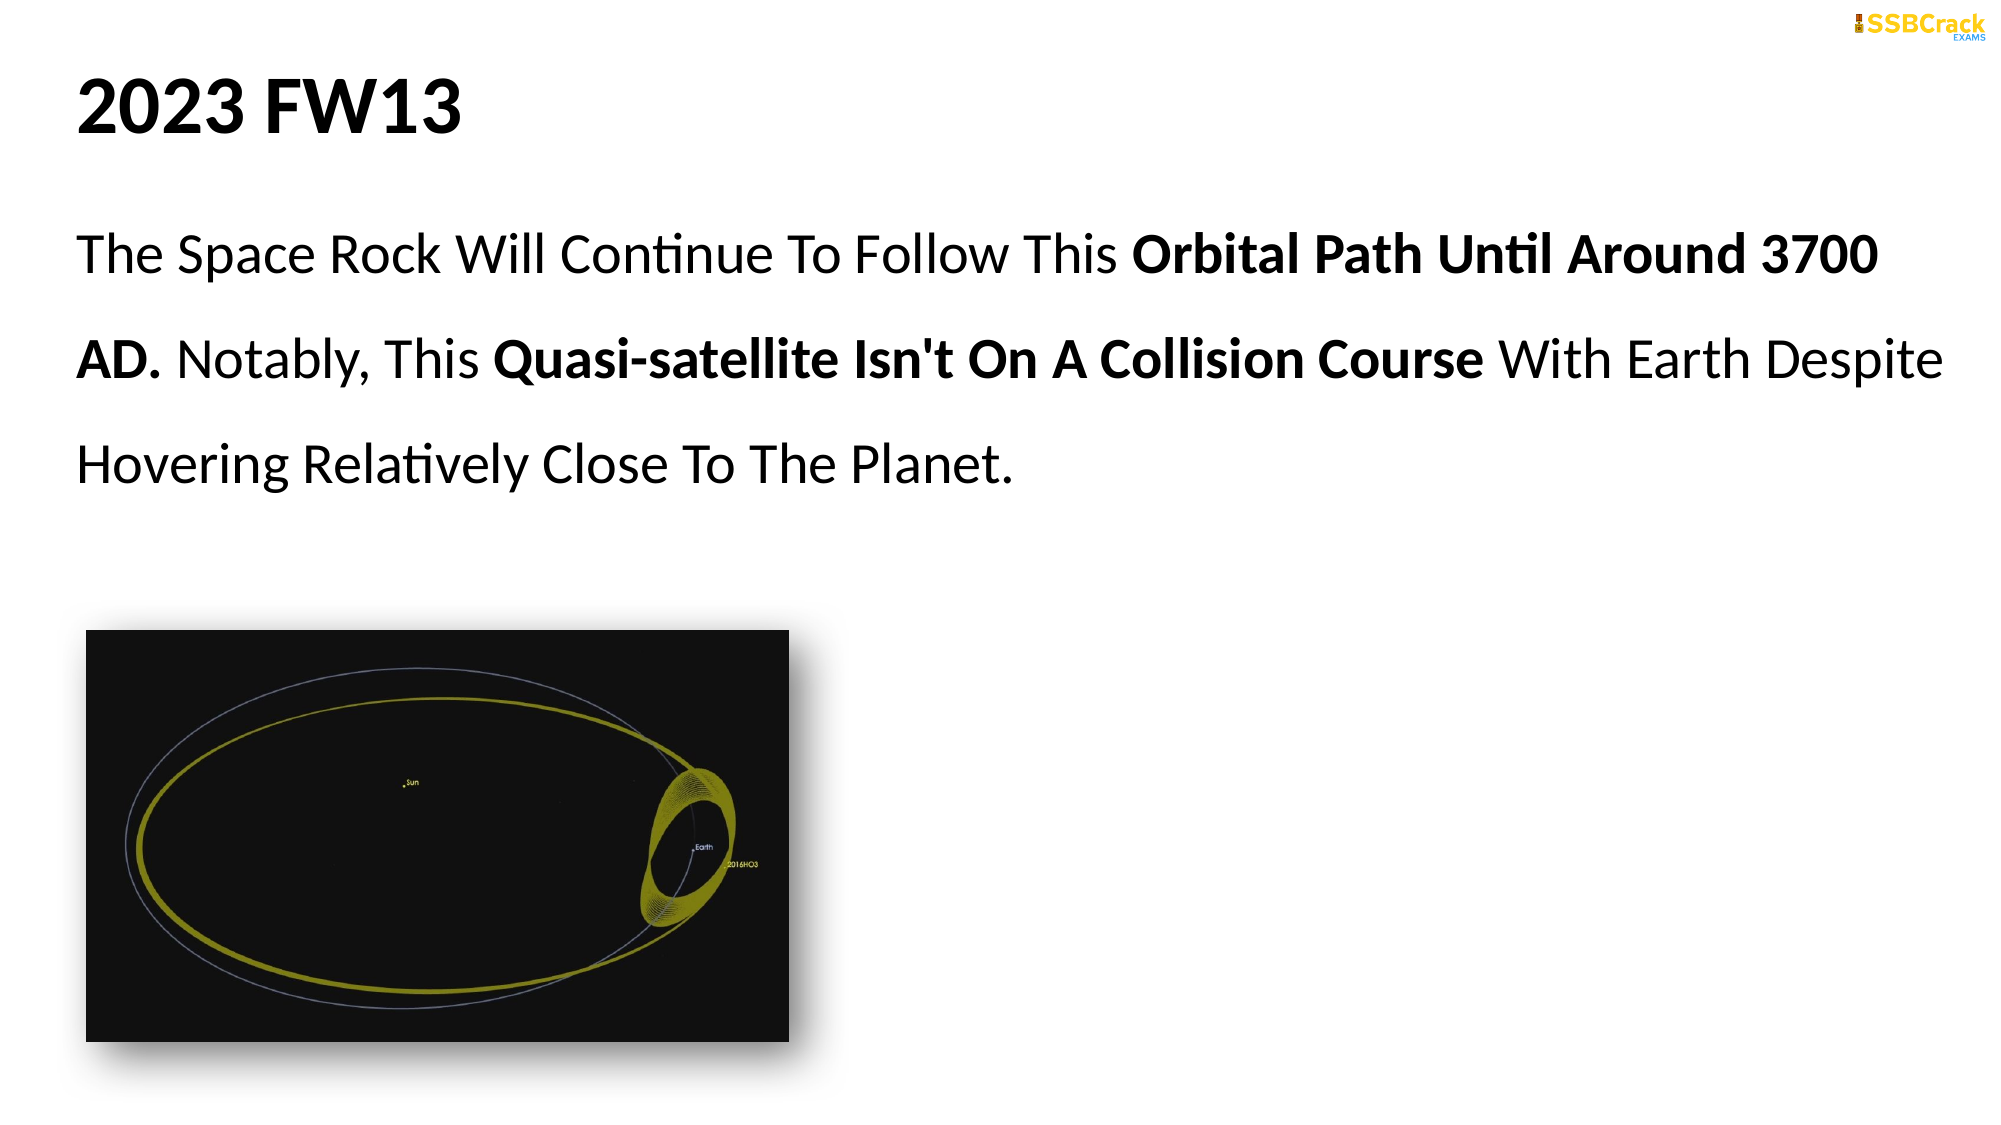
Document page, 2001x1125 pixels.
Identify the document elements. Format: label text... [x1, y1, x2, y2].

list The Space Rock Will Continue To Follow This Orbital Path Until Around 3700 AD. Notably, This Quasi-satellite Isn't On A Collision Course With Earth Despite Hovering Relatively Close To The Planet. [61, 172, 1986, 1059]
title 2023 FW13 [61, 27, 1966, 172]
picture [1850, 10, 1986, 43]
picture [86, 630, 789, 1043]
